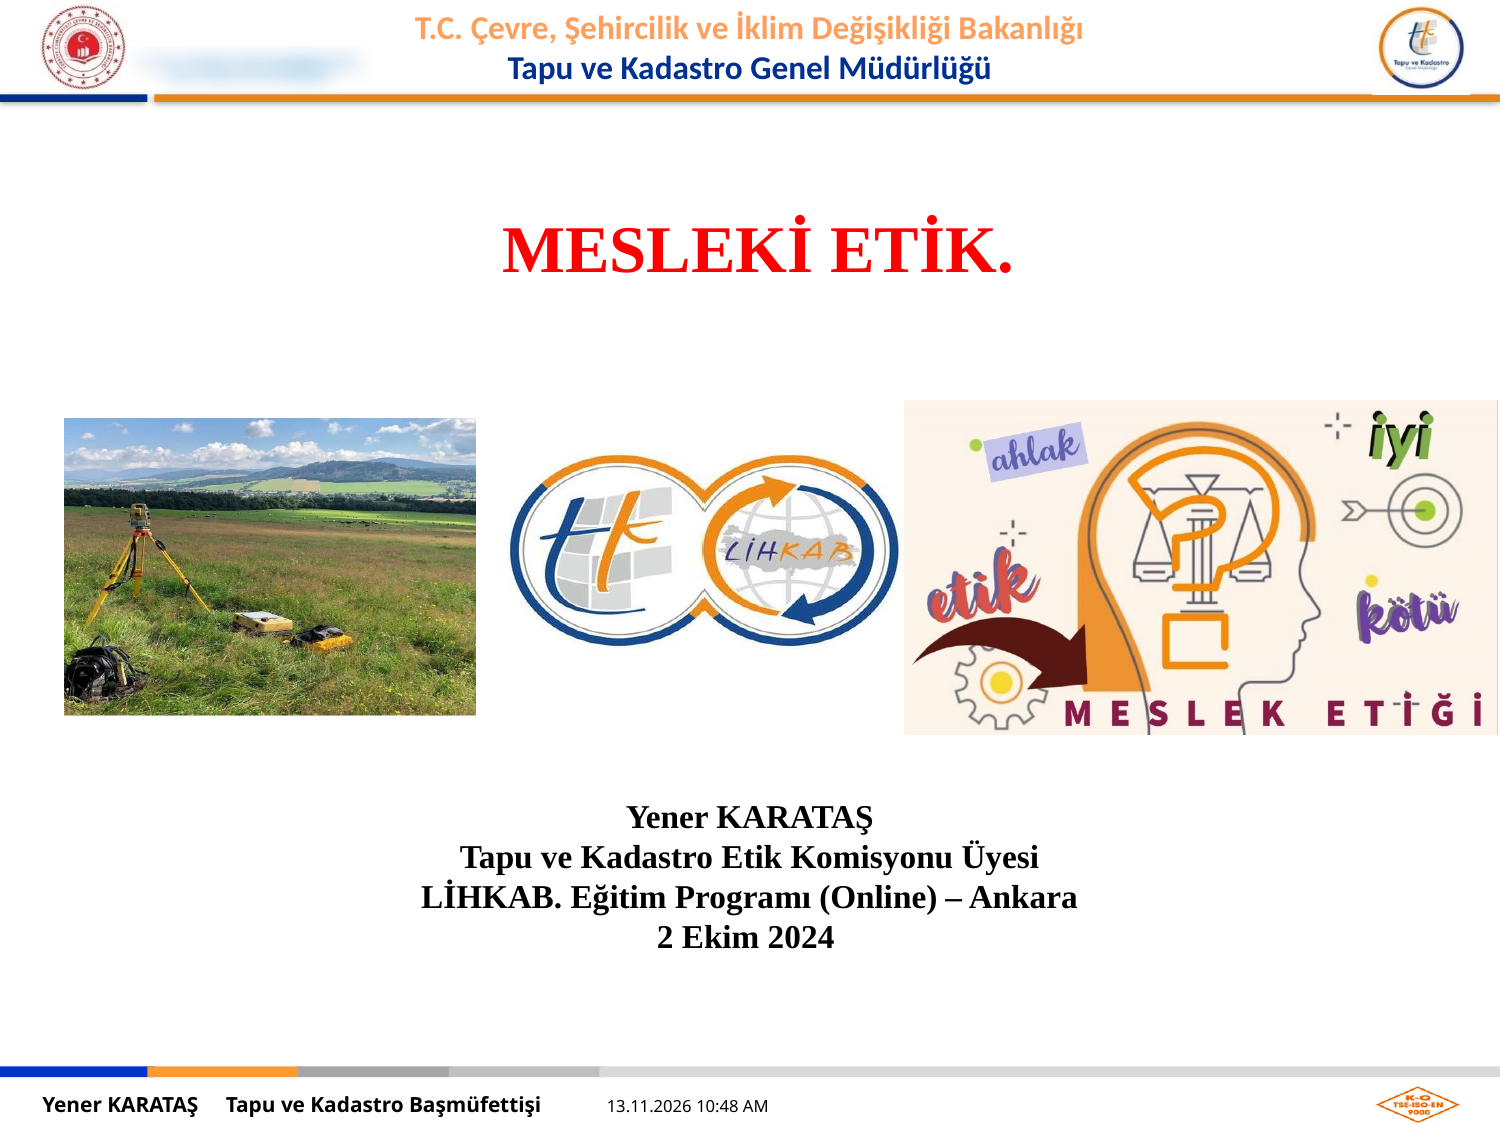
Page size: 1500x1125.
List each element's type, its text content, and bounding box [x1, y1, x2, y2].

picture [1372, 2, 1470, 95]
picture [40, 4, 126, 90]
picture [1375, 1086, 1460, 1123]
picture [502, 400, 1499, 735]
text_box MESLEKİ ETİK. Yener KARATAŞ Yener KARATAŞ Tapu ve Kadastro Etik Komisyonu Üyesi LİHKAB. Eğitim Programı (Online) – Ankara 2 Ekim 2024 [0, 101, 1500, 1020]
picture [63, 418, 476, 717]
